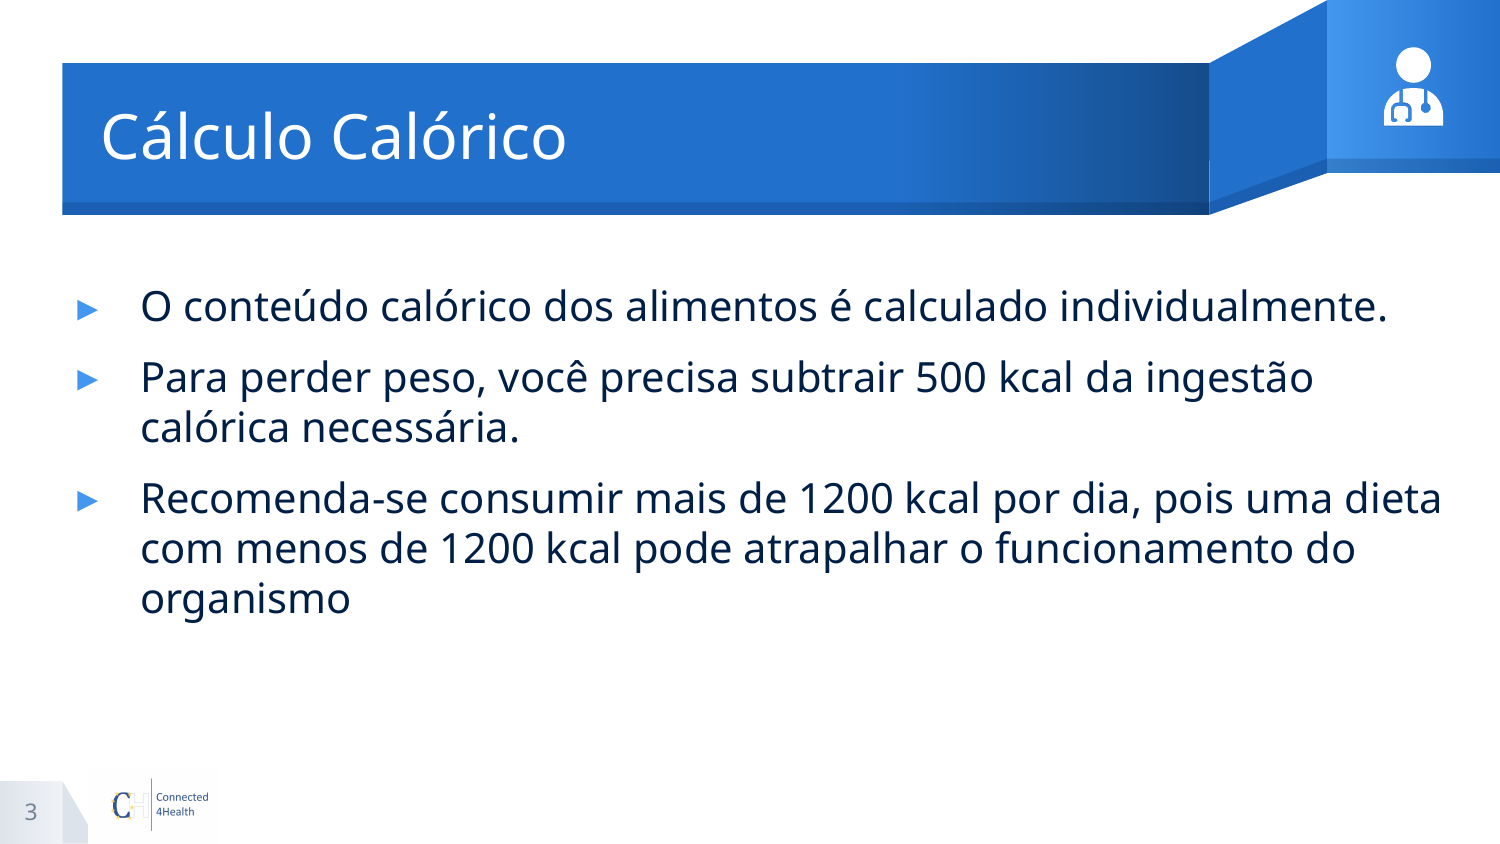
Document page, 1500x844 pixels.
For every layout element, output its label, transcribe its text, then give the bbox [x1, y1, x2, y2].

title Cálculo Calórico [100, 64, 1210, 215]
list O conteúdo calórico dos alimentos é calculado individualmente. Para perder peso, você precisa subtrair 500 kcal da ingestão calórica necessária. Recomenda-se consumir mais de 1200 kcal por dia, pois uma dieta com menos de 1200 kcal pode atrapalhar o funcionamento do organismo [64, 279, 1471, 744]
picture [88, 769, 220, 844]
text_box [1383, 47, 1444, 126]
slide_number 3 [0, 781, 63, 844]
